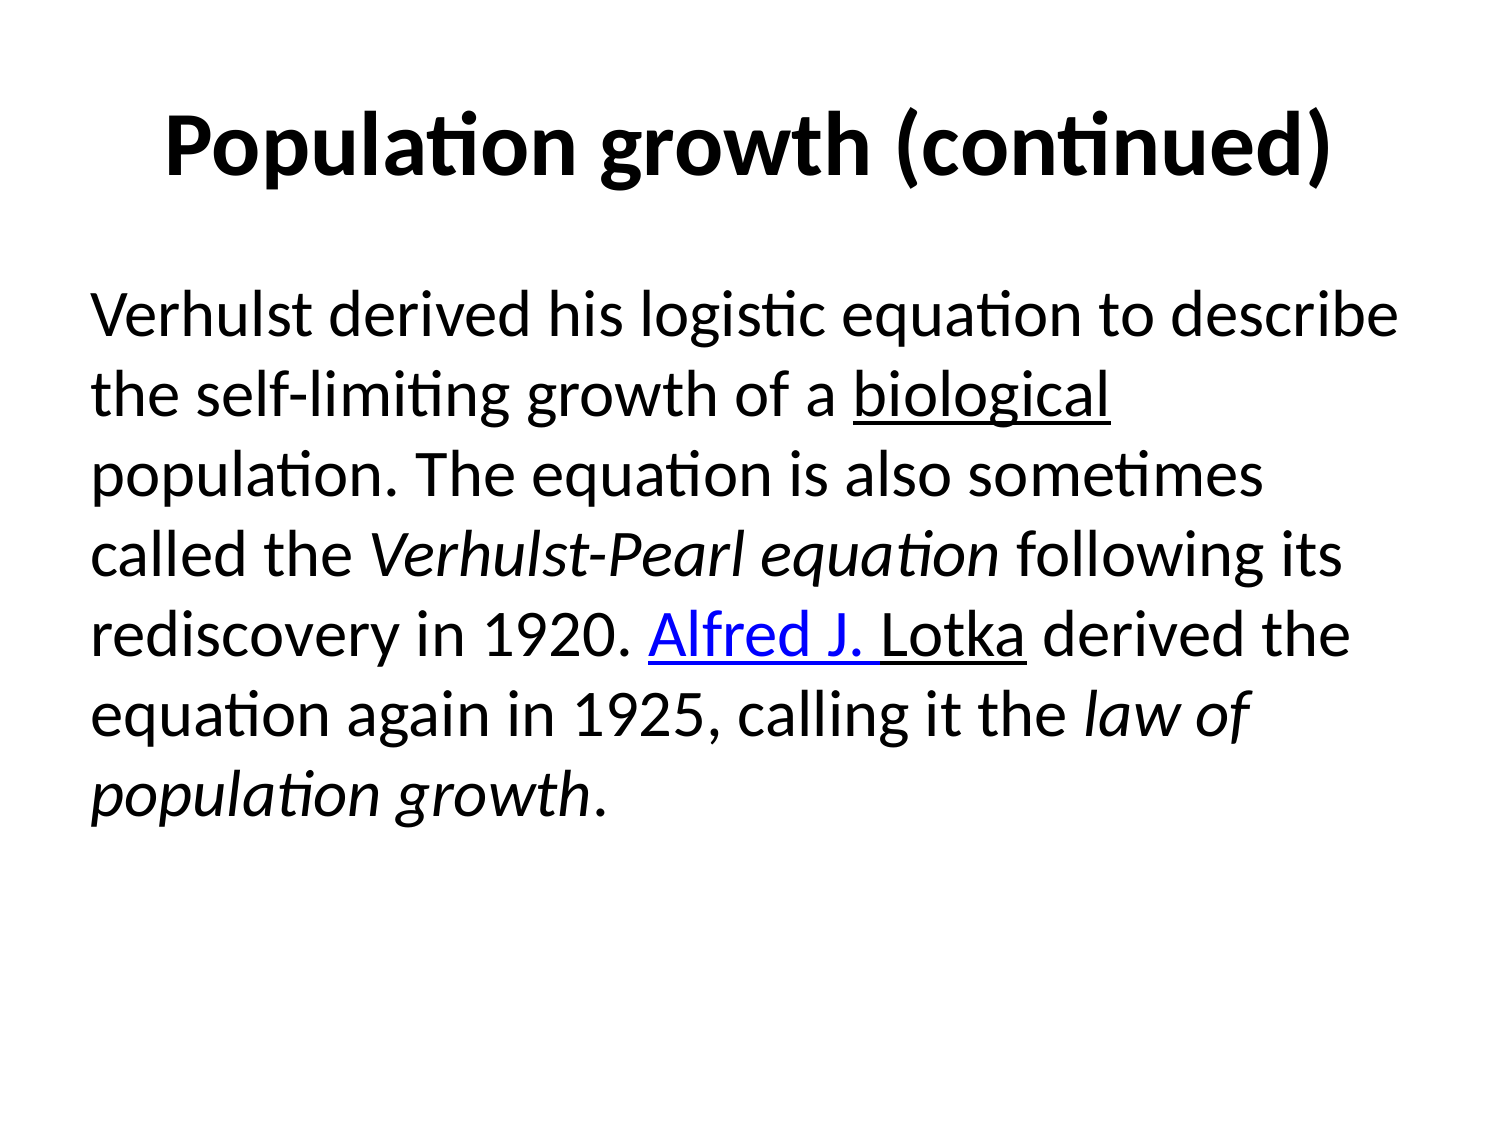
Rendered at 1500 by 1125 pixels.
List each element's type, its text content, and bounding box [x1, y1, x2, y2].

list Verhulst derived his logistic equation to describe the self-limiting growth of a biological population. The equation is also sometimes called the Verhulst-Pearl equation following its rediscovery in 1920. Alfred J. Lotka derived the equation again in 1925, calling it the law of population growth. [75, 262, 1425, 1005]
title Population growth (continued) [75, 45, 1425, 233]
